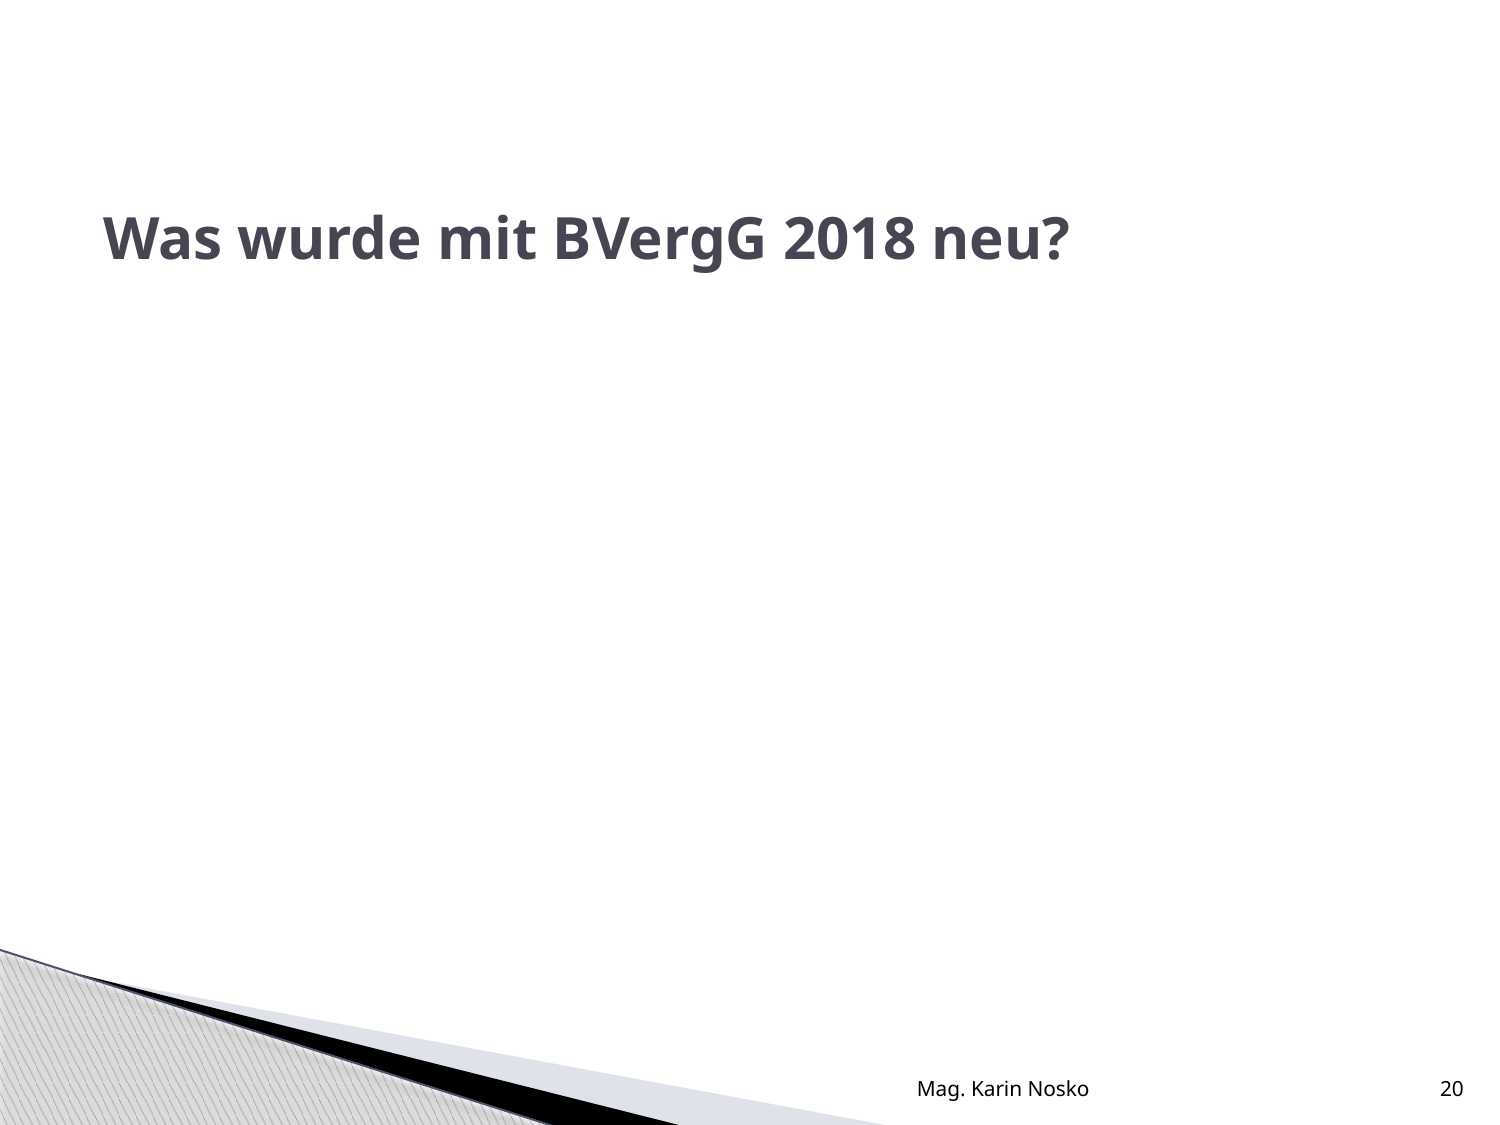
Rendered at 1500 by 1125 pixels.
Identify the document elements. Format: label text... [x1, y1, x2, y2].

footer Mag. Karin Nosko [718, 1051, 1105, 1112]
text_box Was wurde mit BVergG 2018 neu? [88, 113, 1412, 329]
slide_number 20 [1418, 1051, 1479, 1112]
